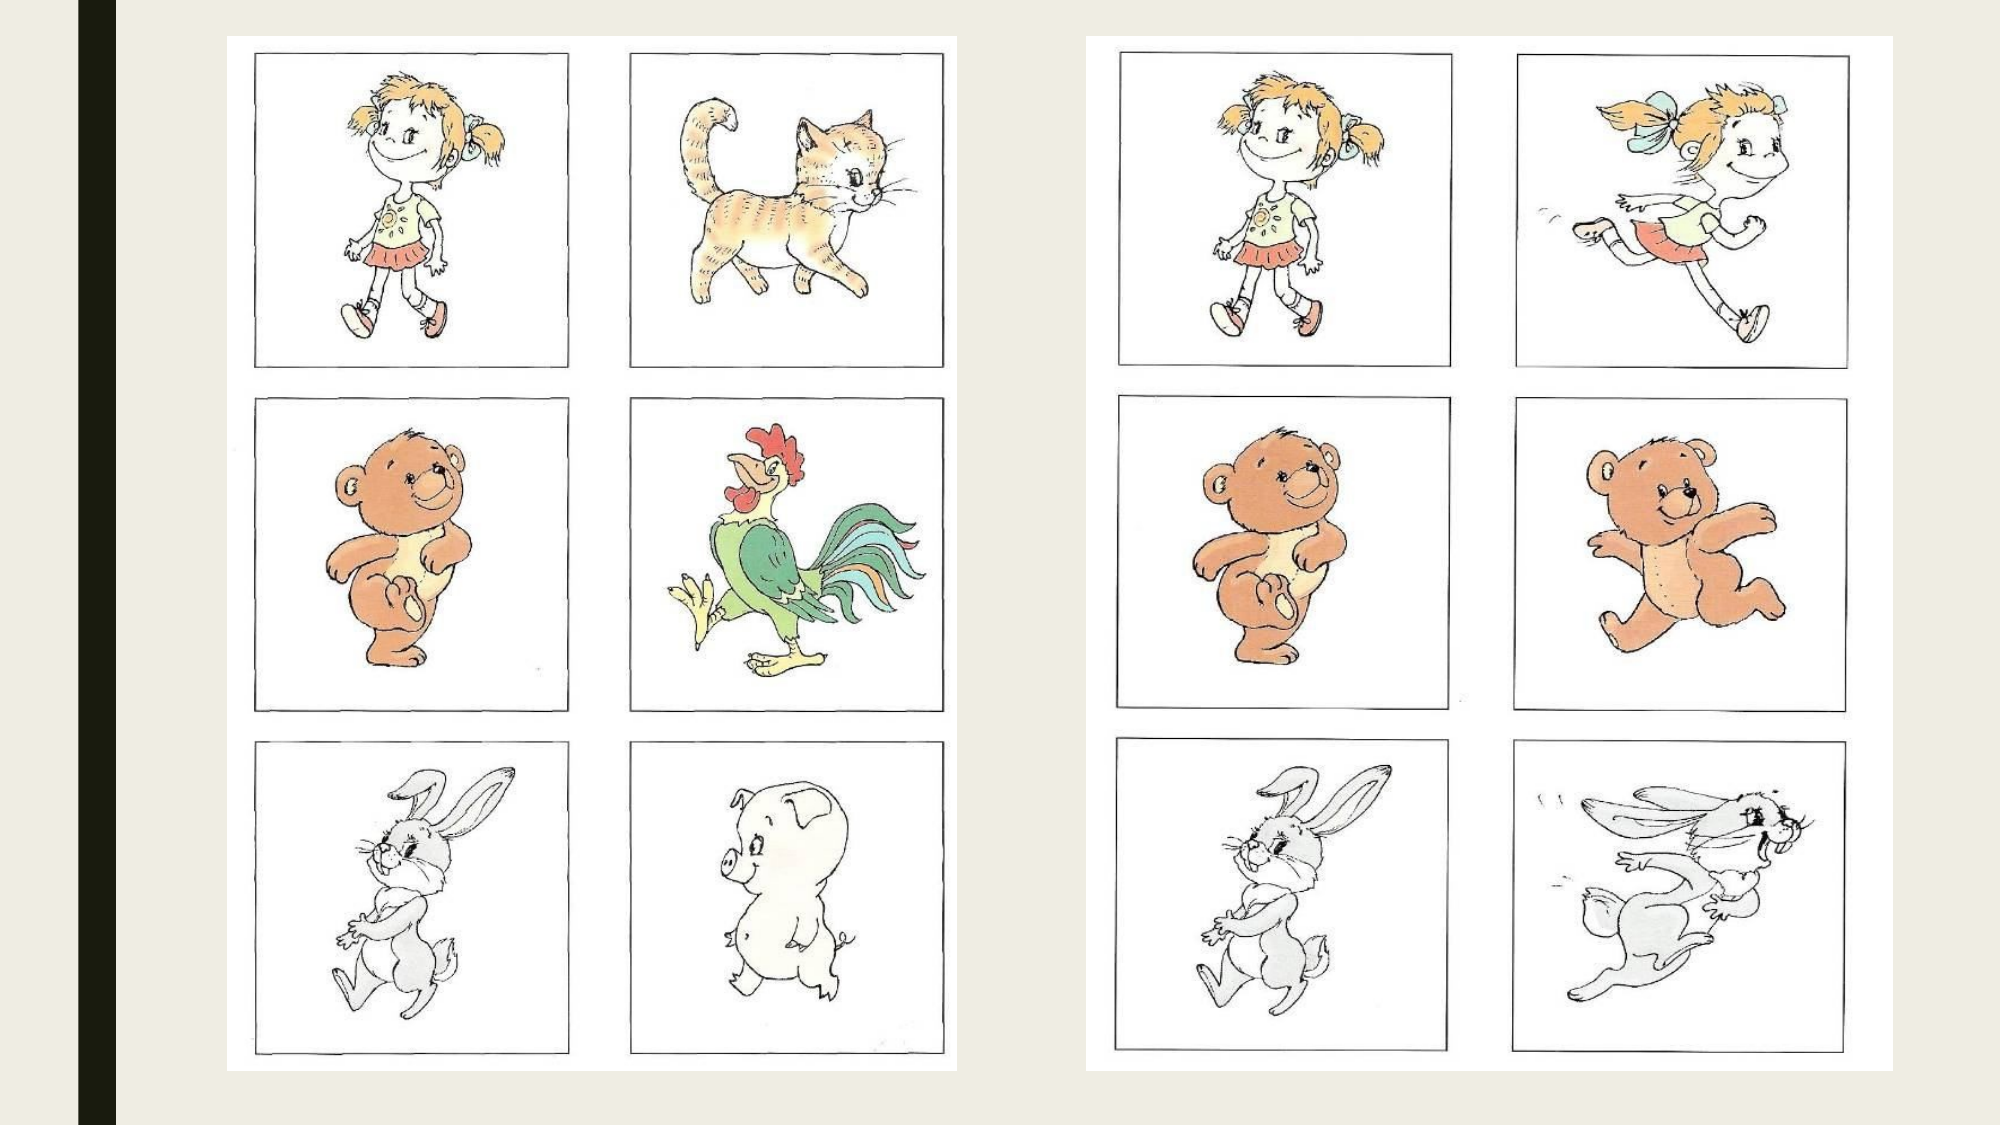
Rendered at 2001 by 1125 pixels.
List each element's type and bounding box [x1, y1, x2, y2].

picture [1086, 36, 1893, 1071]
list [227, 36, 957, 1071]
